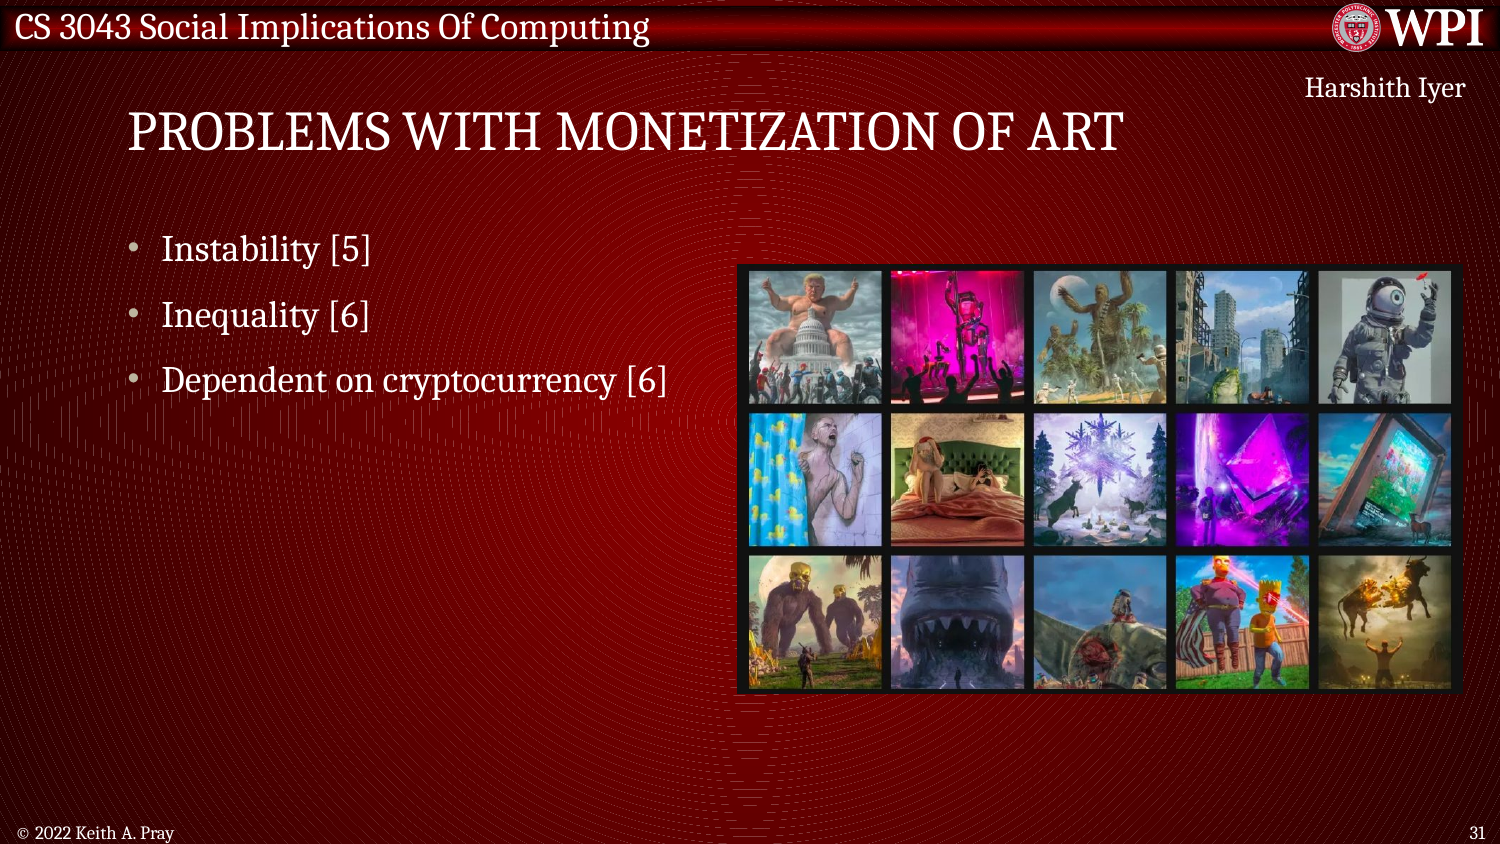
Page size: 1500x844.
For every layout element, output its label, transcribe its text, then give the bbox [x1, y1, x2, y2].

picture [1332, 3, 1483, 52]
text_box Harshith Iyer [1123, 61, 1481, 111]
list Instability [5] Inequality [6] Dependent on cryptocurrency [6] [112, 221, 725, 772]
picture [736, 263, 1464, 695]
slide_number 31 [1397, 819, 1500, 844]
title Problems with Monetization of Art [112, 59, 1388, 210]
footer © 2022 Keith A. Pray [0, 819, 913, 844]
